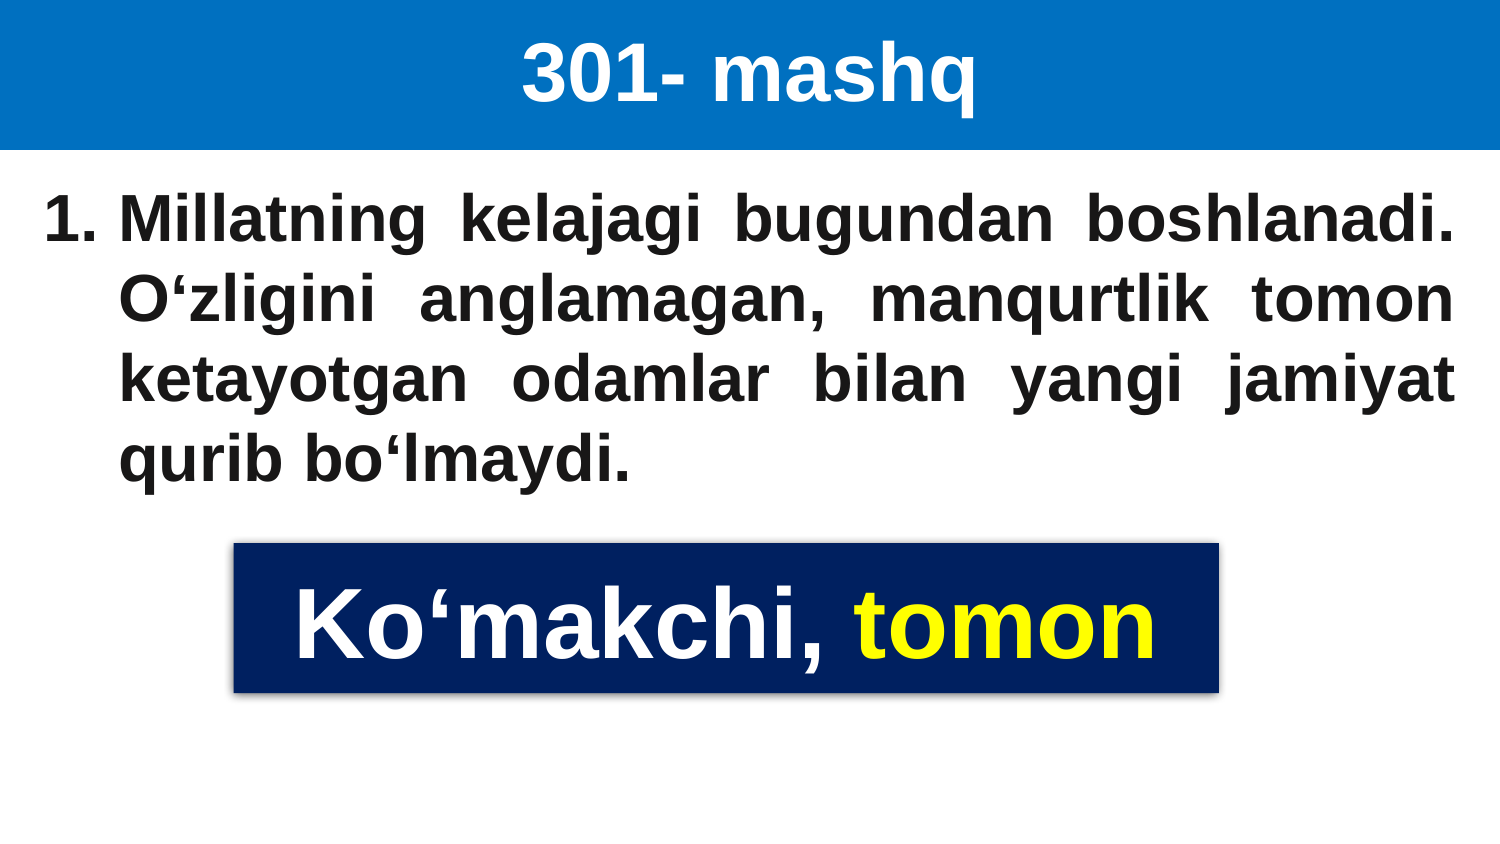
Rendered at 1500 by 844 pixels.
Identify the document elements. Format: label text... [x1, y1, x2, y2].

title 301- mashq [0, 0, 1500, 150]
text_box Millatning kelajagi bugundan boshlanadi. O‘zligini anglamagan, manqurtlik tomon ketayotgan odamlar bilan yangi jamiyat qurib bo‘lmaydi. [28, 167, 1472, 503]
text_box Ko‘makchi, tomon [233, 543, 1219, 694]
